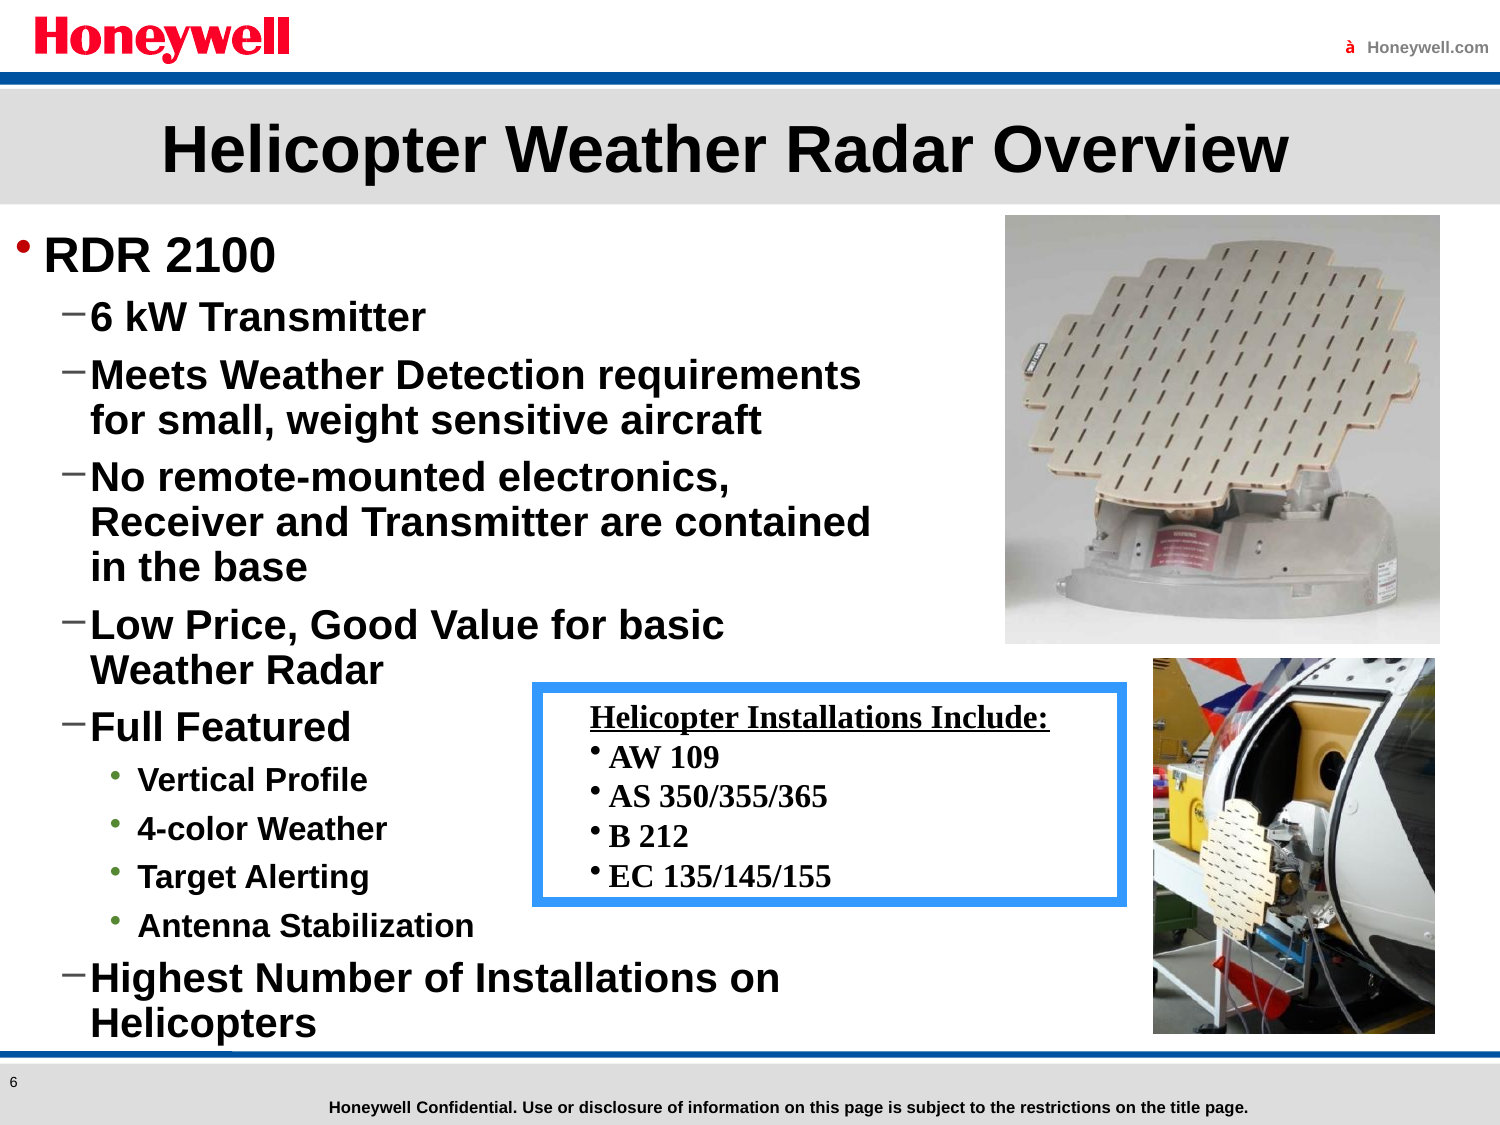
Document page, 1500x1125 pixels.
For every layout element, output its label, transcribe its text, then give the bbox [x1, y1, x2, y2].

list RDR 2100 6 kW Transmitter Meets Weather Detection requirements for small, weight sensitive aircraft No remote-mounted electronics, Receiver and Transmitter are contained in the base Low Price, Good Value for basic Weather Radar Full Featured Vertical Profile 4-color Weather Target Alerting Antenna Stabilization Highest Number of Installations on Helicopters [0, 221, 900, 993]
picture [1153, 658, 1436, 1034]
text_box Helicopter Installations Include: AW 109 AS 350/355/365 B 212 EC 135/145/155 [537, 687, 1123, 902]
title Helicopter Weather Radar Overview [69, 98, 1382, 176]
picture [1005, 215, 1440, 644]
